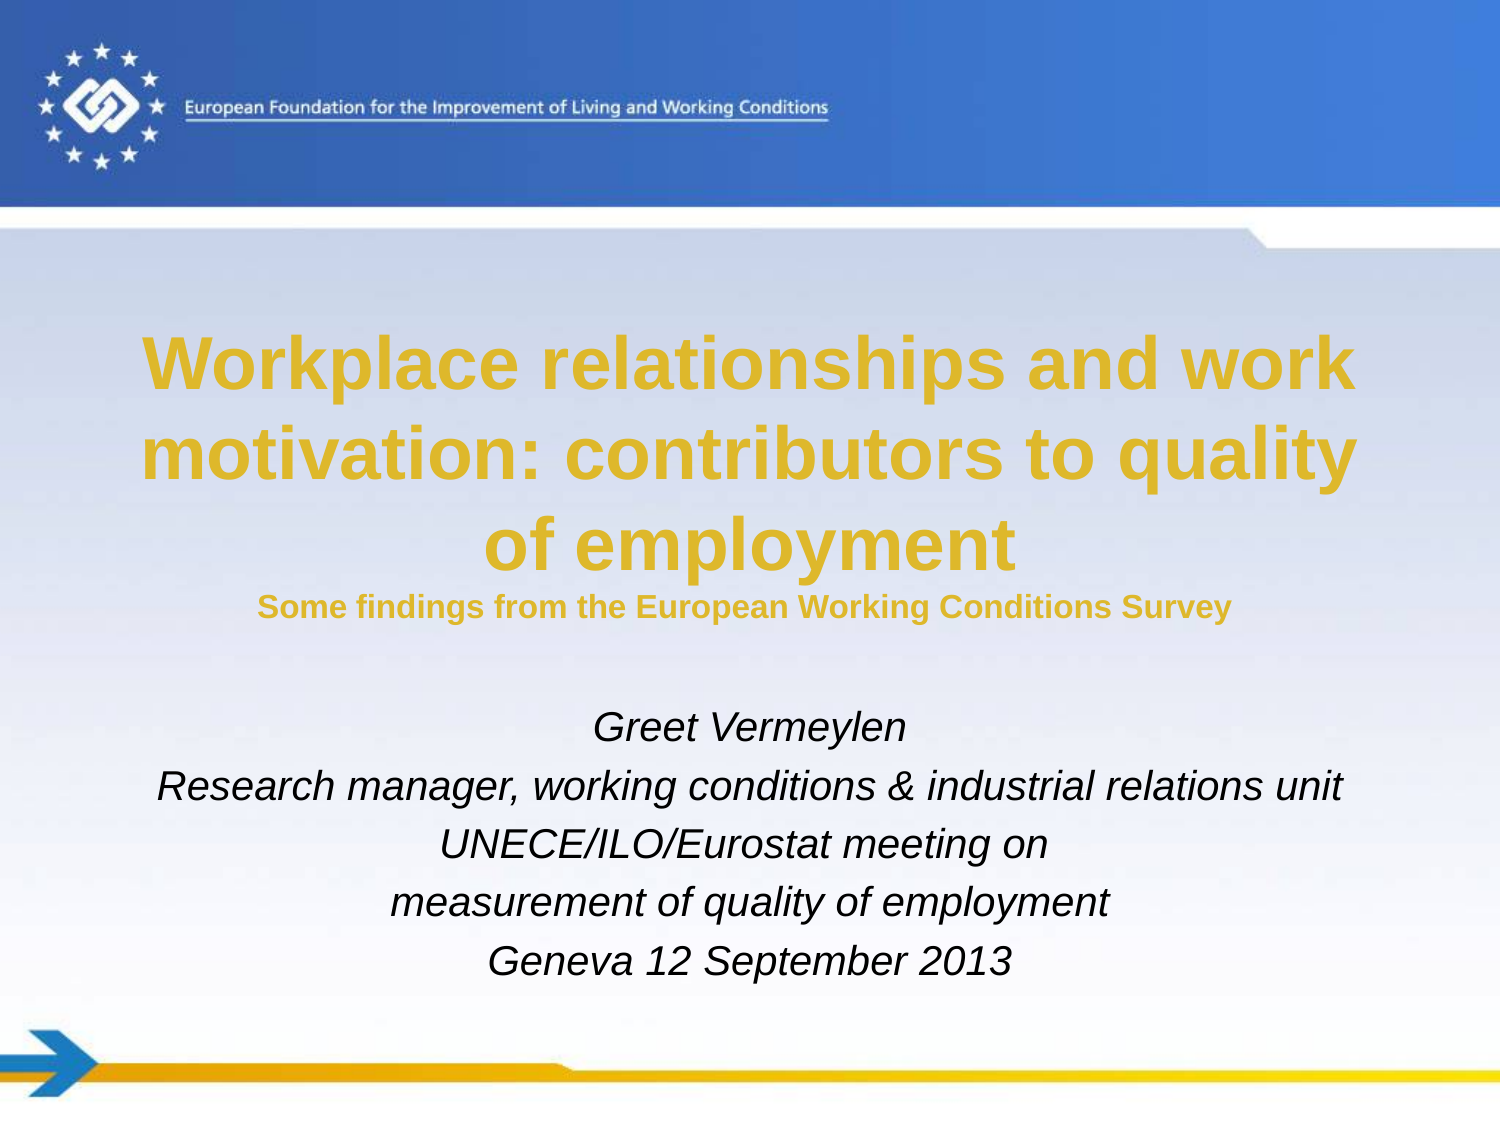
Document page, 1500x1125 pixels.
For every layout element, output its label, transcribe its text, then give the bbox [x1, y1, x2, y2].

picture [0, 0, 1500, 1125]
subtitle Greet Vermeylen Research manager, working conditions & industrial relations unit UNECE/ILO/Eurostat meeting on measurement of quality of employment Geneva 12 September 2013 [88, 692, 1412, 977]
title Workplace relationships and work motivation: contributors to quality of employment Some findings from the European Working Conditions Survey [112, 349, 1388, 591]
